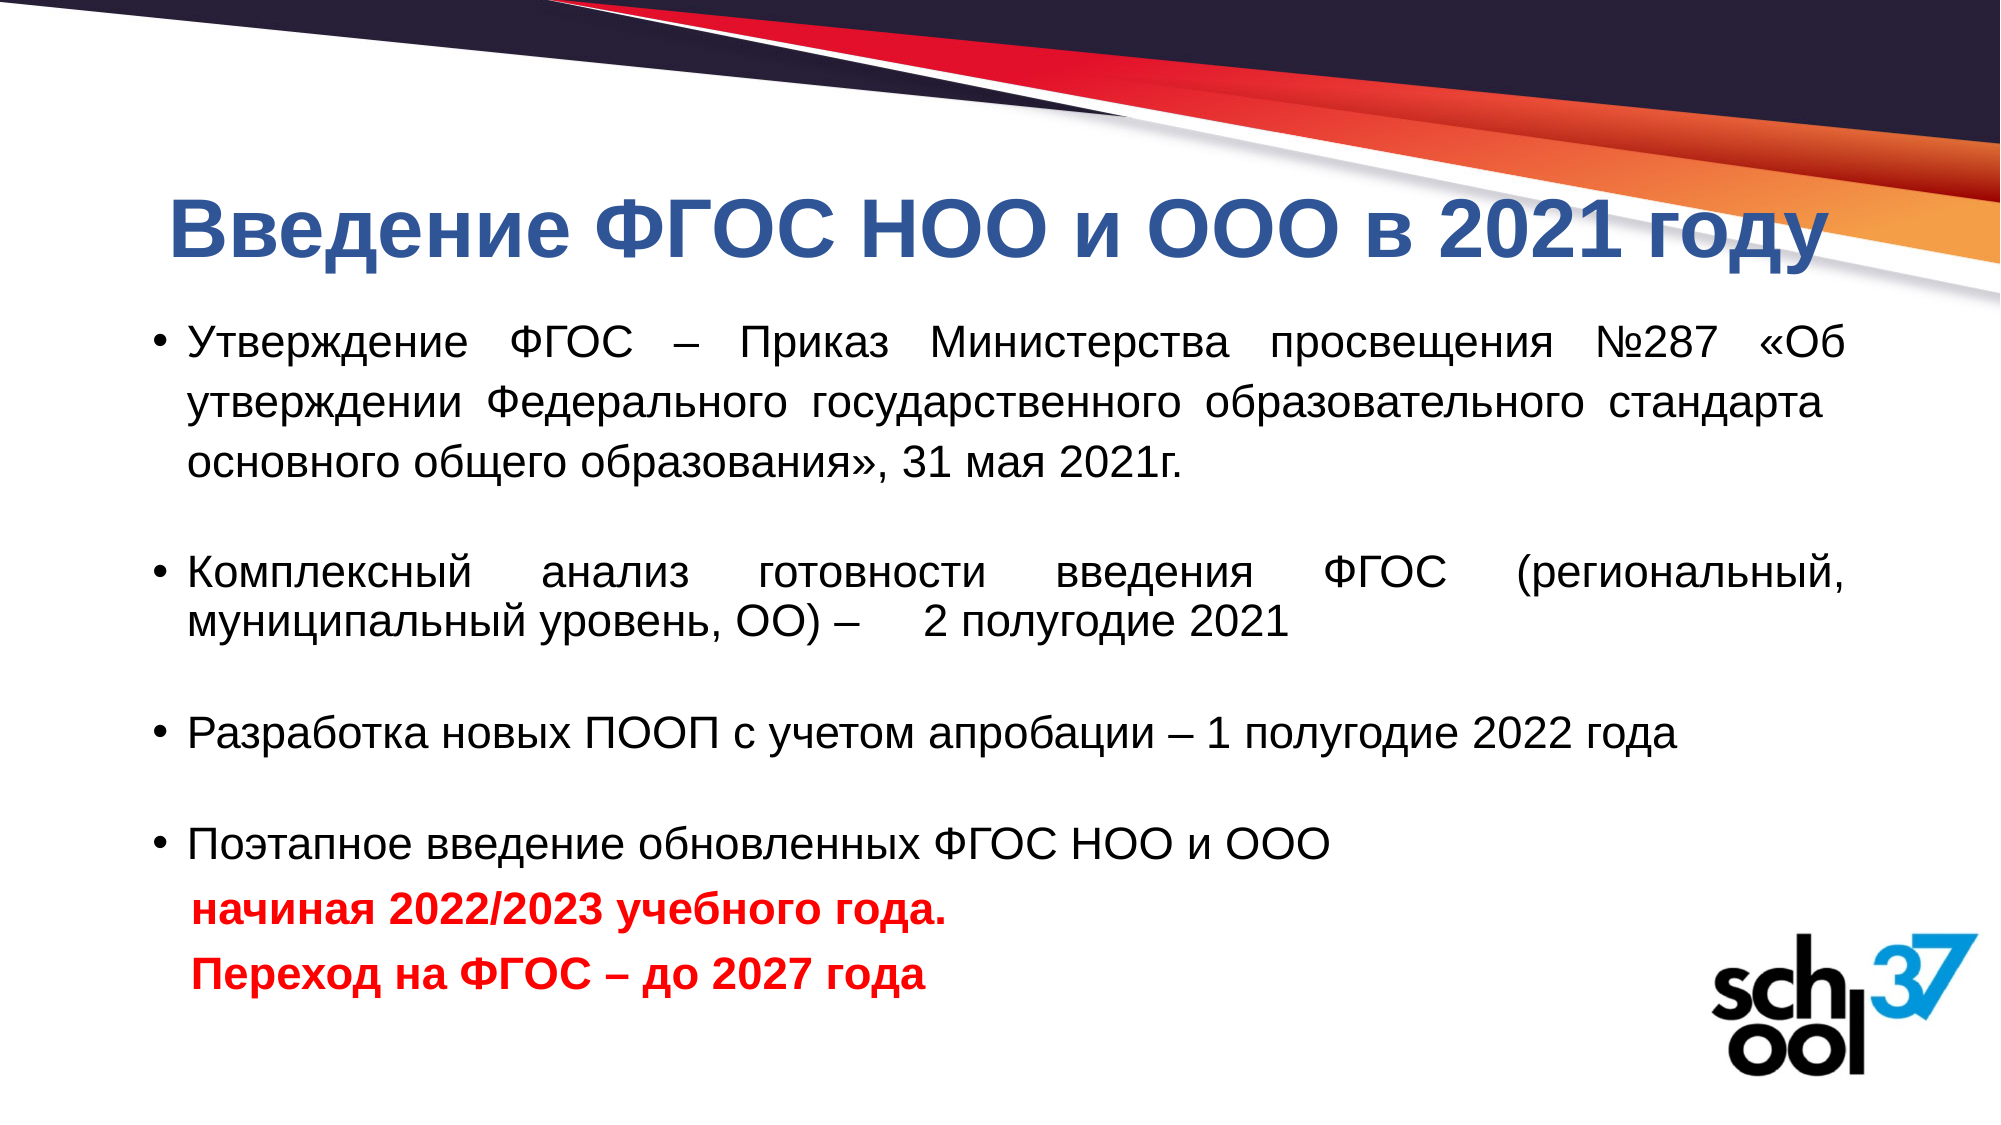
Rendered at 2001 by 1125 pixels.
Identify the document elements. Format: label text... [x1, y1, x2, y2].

title Введение ФГОС НОО и ООО в 2021 году [137, 121, 1863, 299]
list Утверждение ФГОС – Приказ Министерства просвещения №287 «Об утверждении Федерального государственного образовательного стандарта основного общего образования», 31 мая 2021г. Комплексный анализ готовности введения ФГОС (региональный, муниципальный уровень, ОО) – 2 полугодие 2021 Разработка новых ПООП с учетом апробации – 1 полугодие 2022 года Поэтапное введение обновленных ФГОС НОО и ООО начиная 2022/2023 учебного года. Переход на ФГОС – до 2027 года [137, 299, 1863, 1014]
picture [0, 0, 2000, 1125]
